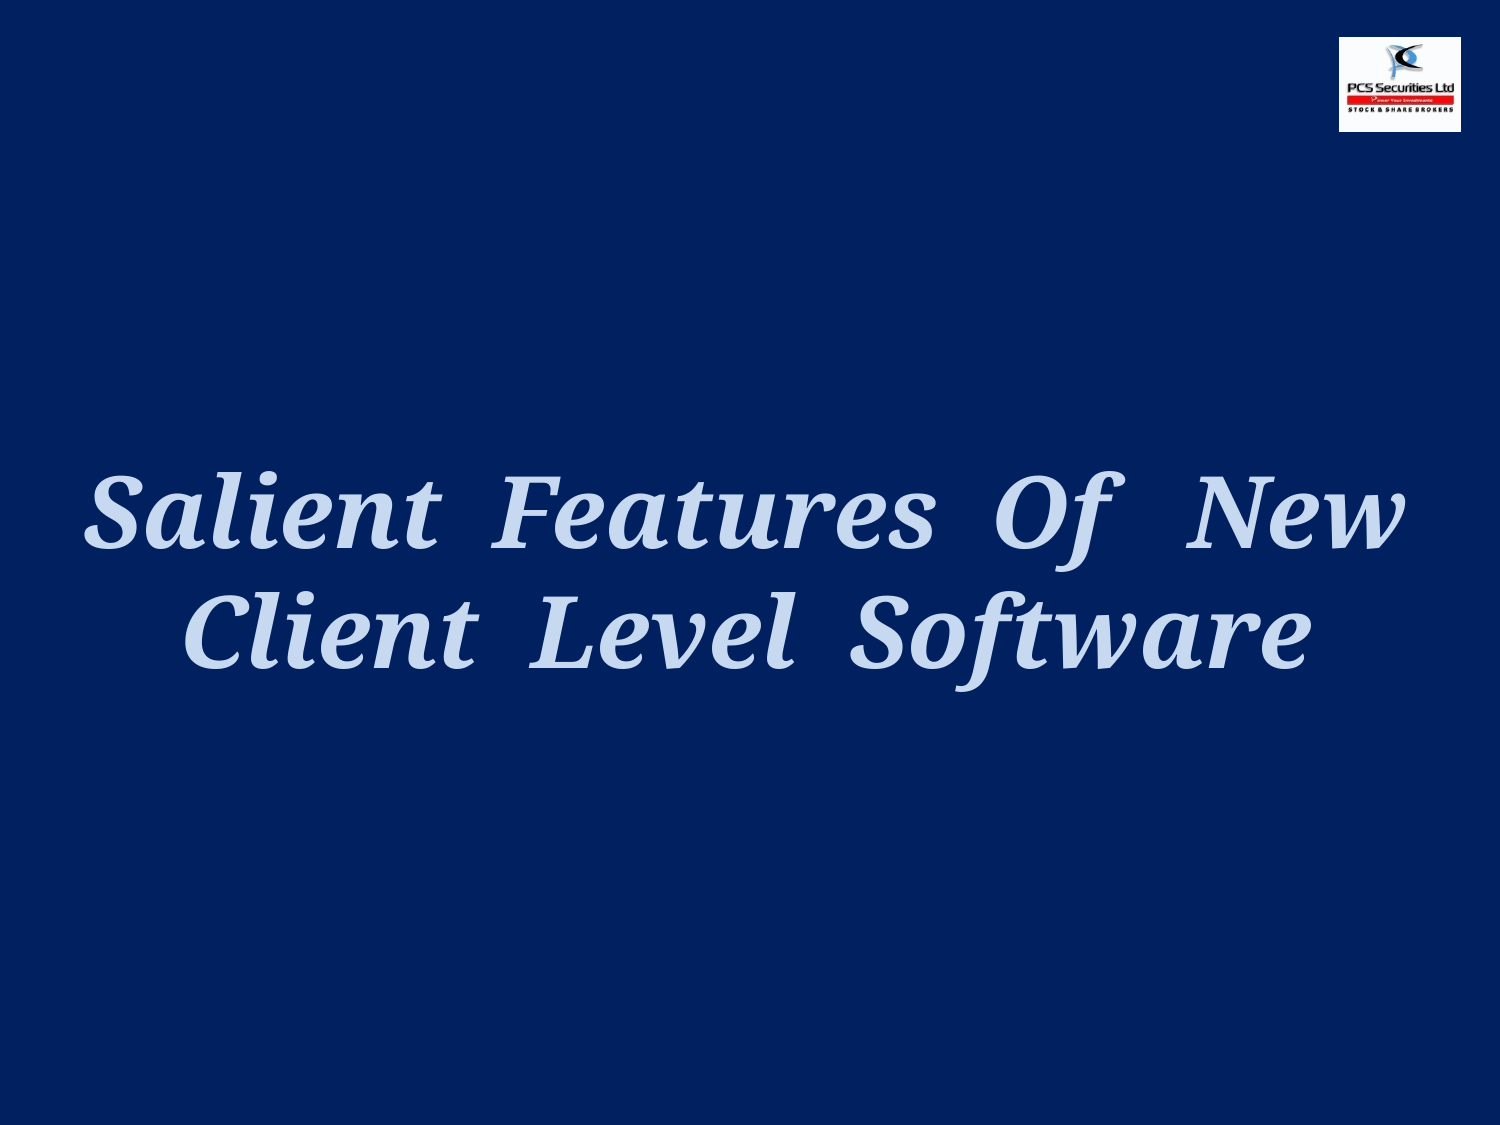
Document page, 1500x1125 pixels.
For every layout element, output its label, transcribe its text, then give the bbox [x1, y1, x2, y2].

picture [1339, 37, 1461, 132]
title Salient Features Of New Client Level Software [37, 374, 1456, 763]
